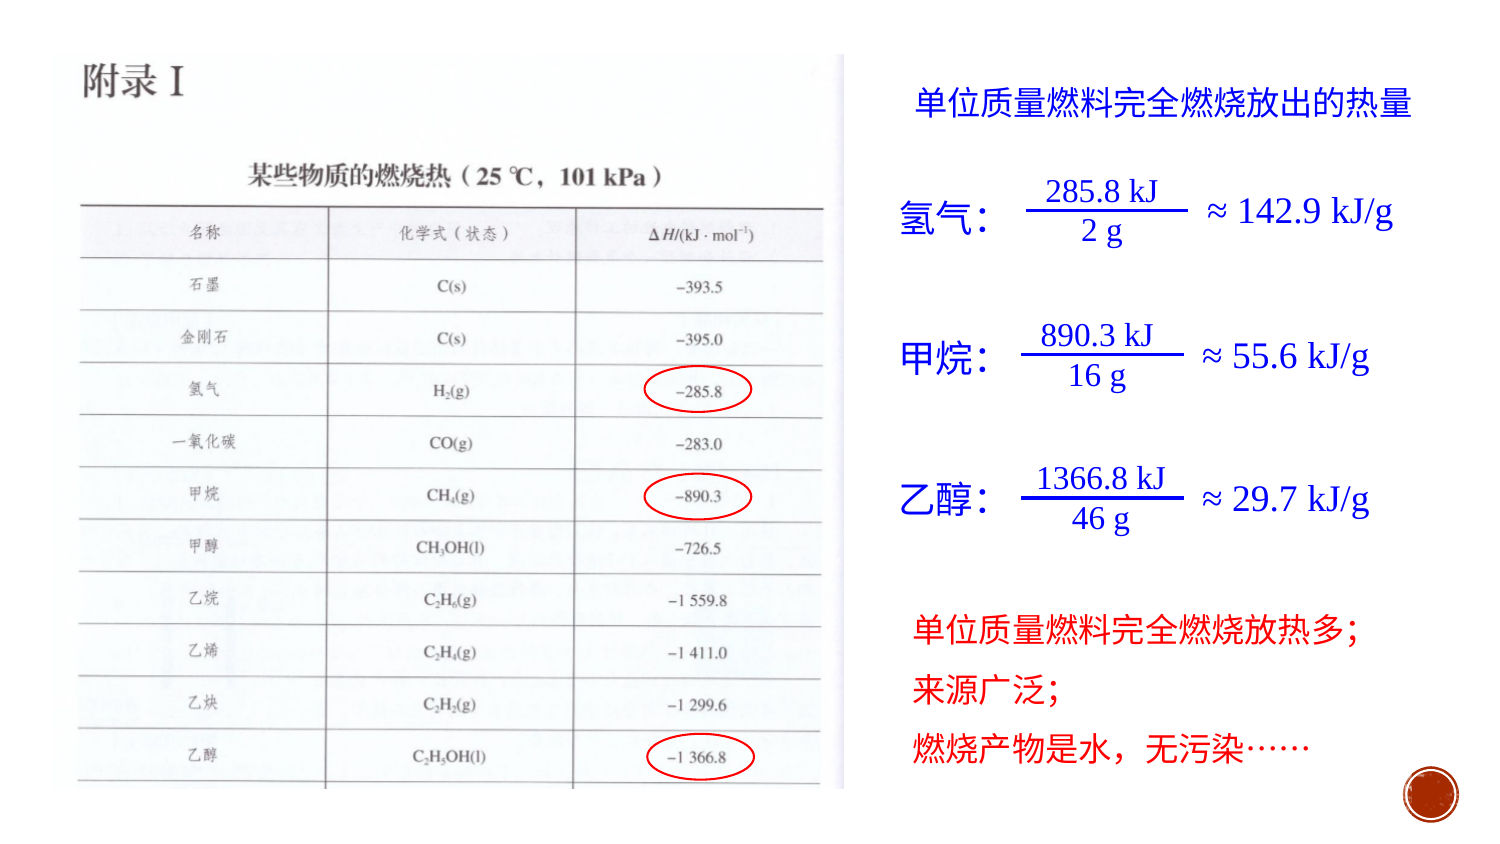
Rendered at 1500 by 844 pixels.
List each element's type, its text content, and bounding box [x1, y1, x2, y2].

text_box 单位质量燃料完全燃烧放出的热量 [868, 74, 1459, 130]
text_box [885, 309, 1440, 400]
picture [52, 54, 844, 789]
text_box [885, 164, 1445, 255]
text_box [885, 452, 1440, 543]
text_box 单位质量燃料完全燃烧放热多； 来源广泛； 燃烧产物是水，无污染…… [897, 581, 1487, 776]
